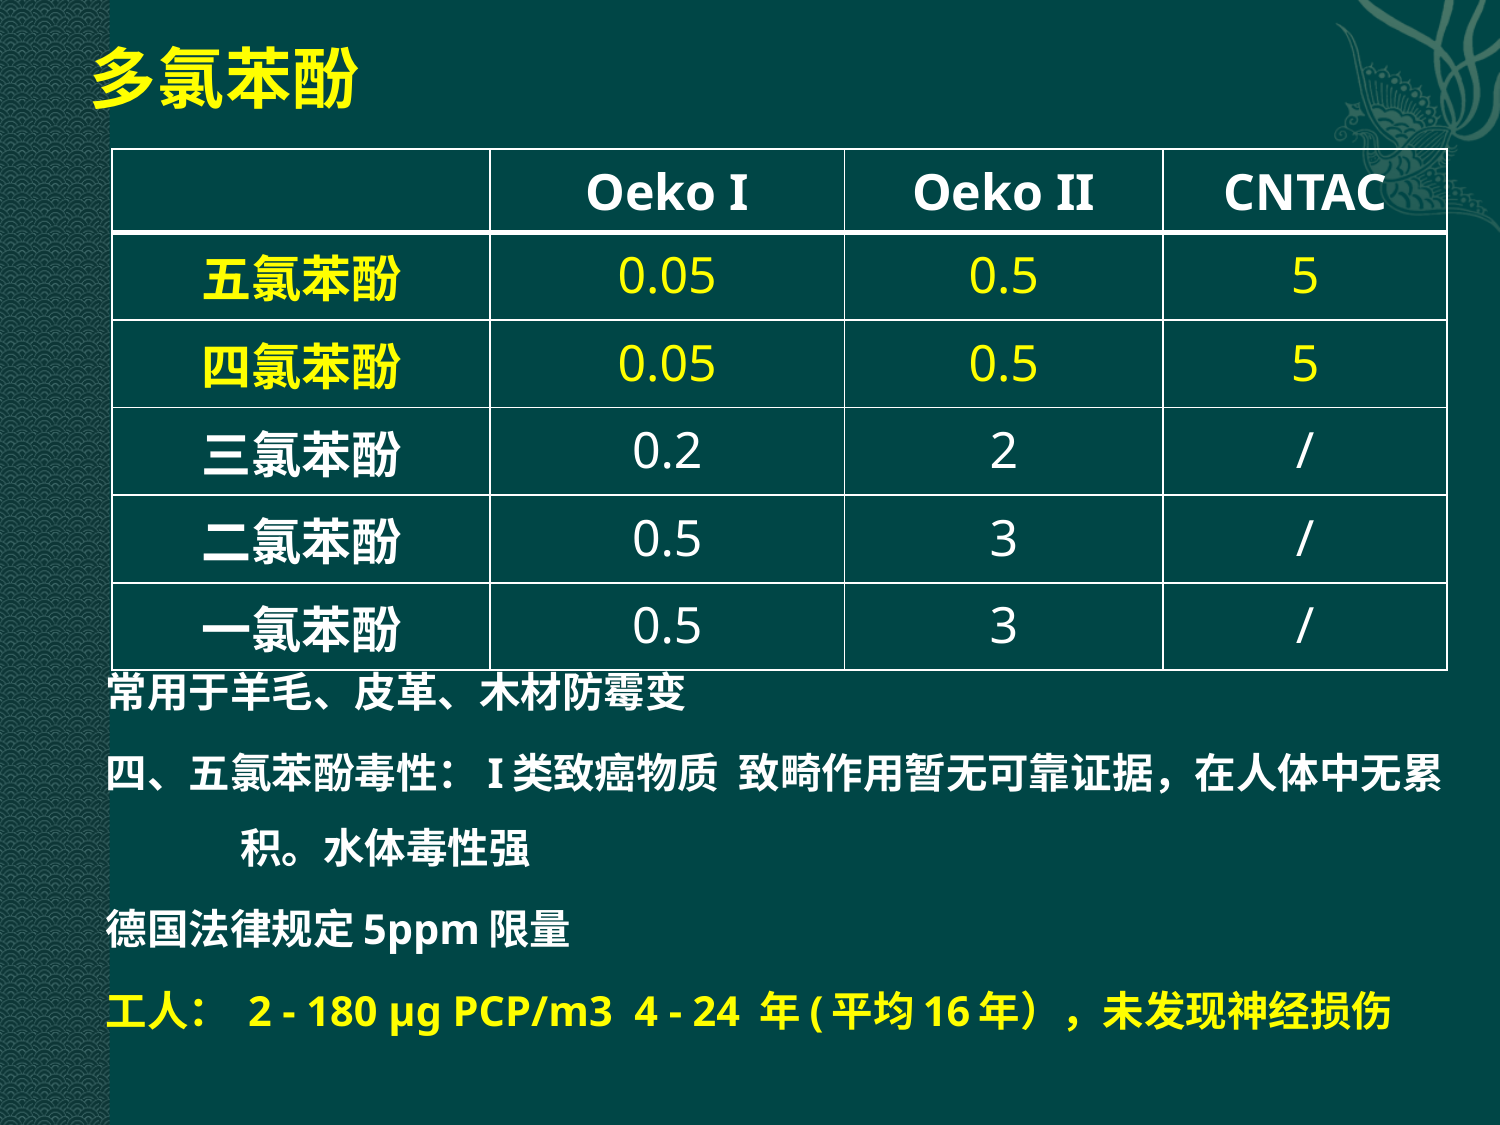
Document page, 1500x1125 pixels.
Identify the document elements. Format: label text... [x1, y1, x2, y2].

table_cell 3 [845, 584, 1162, 669]
table_cell 2 [845, 408, 1162, 494]
table_cell 一氯苯酚 [113, 584, 489, 669]
table_cell 5 [1164, 321, 1446, 407]
table_cell 0.05 [491, 235, 844, 319]
table_header [113, 150, 489, 230]
picture [0, 0, 110, 1125]
table_cell 三氯苯酚 [113, 408, 489, 494]
table_header CNTAC [1164, 150, 1446, 230]
table_cell 五氯苯酚 [113, 235, 489, 319]
table_cell 0.5 [845, 321, 1162, 407]
table_cell 0.5 [845, 235, 1162, 319]
table_cell 0.5 [491, 496, 844, 582]
title 多氯苯酚 [75, 7, 1397, 147]
table_cell 3 [845, 496, 1162, 582]
table_cell / [1164, 408, 1446, 494]
table_cell / [1164, 496, 1446, 582]
table_cell 二氯苯酚 [113, 496, 489, 582]
table_cell 0.2 [491, 408, 844, 494]
table_cell 0.05 [491, 321, 844, 407]
table_cell / [1164, 584, 1446, 669]
table_header Oeko I [491, 150, 844, 230]
list 常用于羊毛、皮革、木材防霉变 四、五氯苯酚毒性：I类致癌物质 致畸作用暂无可靠证据，在人体中无累积。水体毒性强 德国法律规定5ppm限量 工人： 2 - 180 µg PCP/m3 4 - 24 年(平均16年），未发现神经损伤 [41, 633, 1474, 1094]
table_cell 0.5 [491, 584, 844, 669]
table_header Oeko II [845, 150, 1162, 230]
table_cell 5 [1164, 235, 1446, 319]
table_cell 四氯苯酚 [113, 321, 489, 407]
